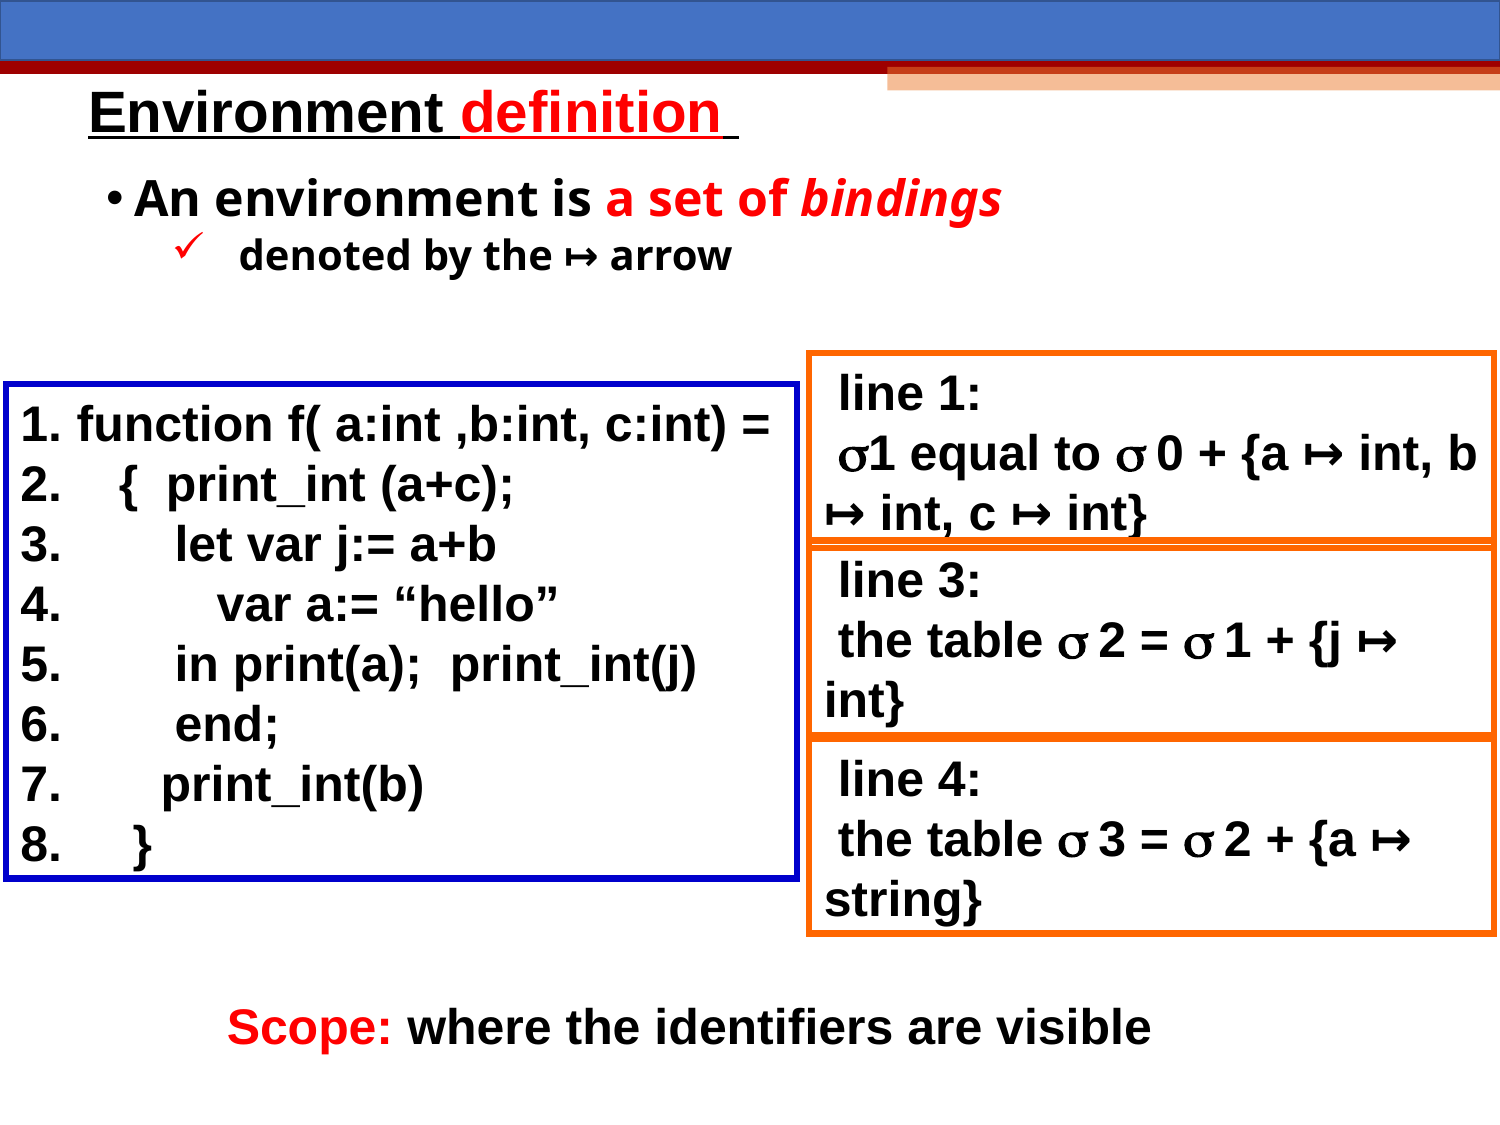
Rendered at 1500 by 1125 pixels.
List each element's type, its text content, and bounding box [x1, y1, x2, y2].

text_box line 1: 1 equal to  0 + {a ↦ int, b ↦ int, c ↦ int} [809, 353, 1495, 540]
list An environment is a set of bindings denoted by the ↦ arrow [91, 165, 1047, 327]
text_box function f( a:int ,b:int, c:int) = { print_int (a+c); let var j:= a+b var a:= “hello” in print(a); print_int(j) end; print_int(b) } [5, 383, 798, 879]
text_box line 3: the table  2 =  1 + {j ↦ int} [809, 540, 1495, 736]
text_box Scope: where the identifiers are visible [162, 987, 1232, 1063]
text_box line 4: the table  3 =  2 + {a ↦ string} [809, 738, 1495, 934]
title Environment definition [73, 61, 831, 166]
